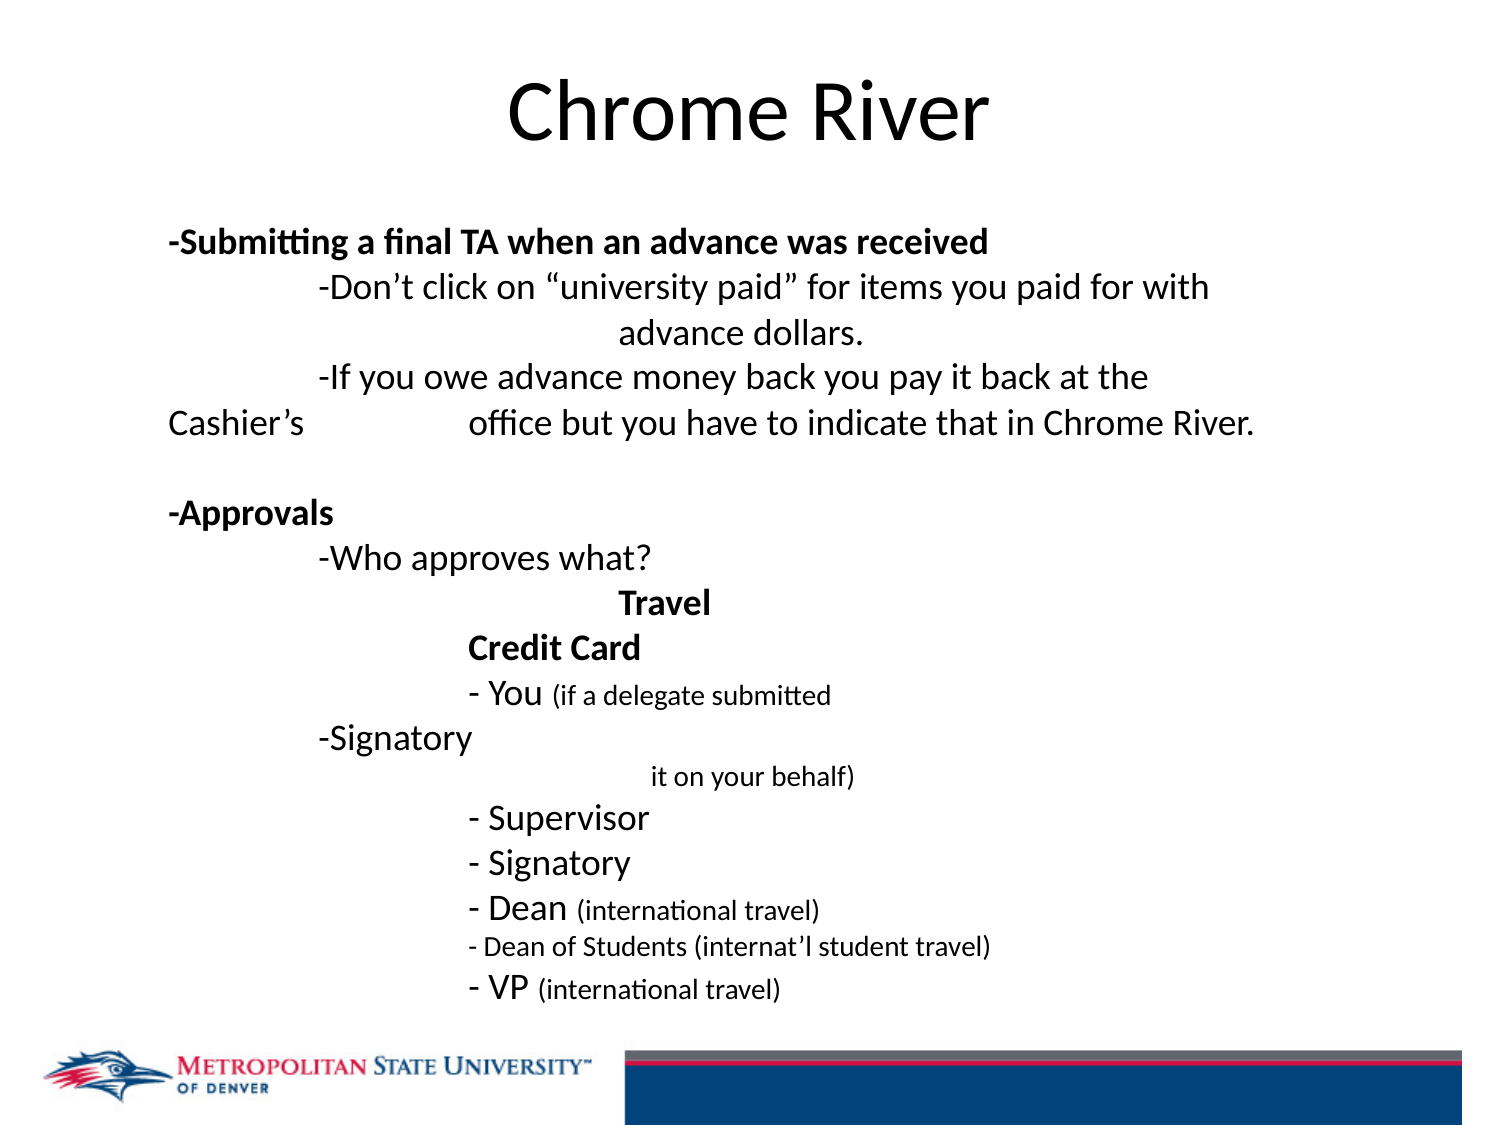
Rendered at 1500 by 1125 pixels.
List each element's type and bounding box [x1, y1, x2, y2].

list [0, 31, 1500, 1125]
